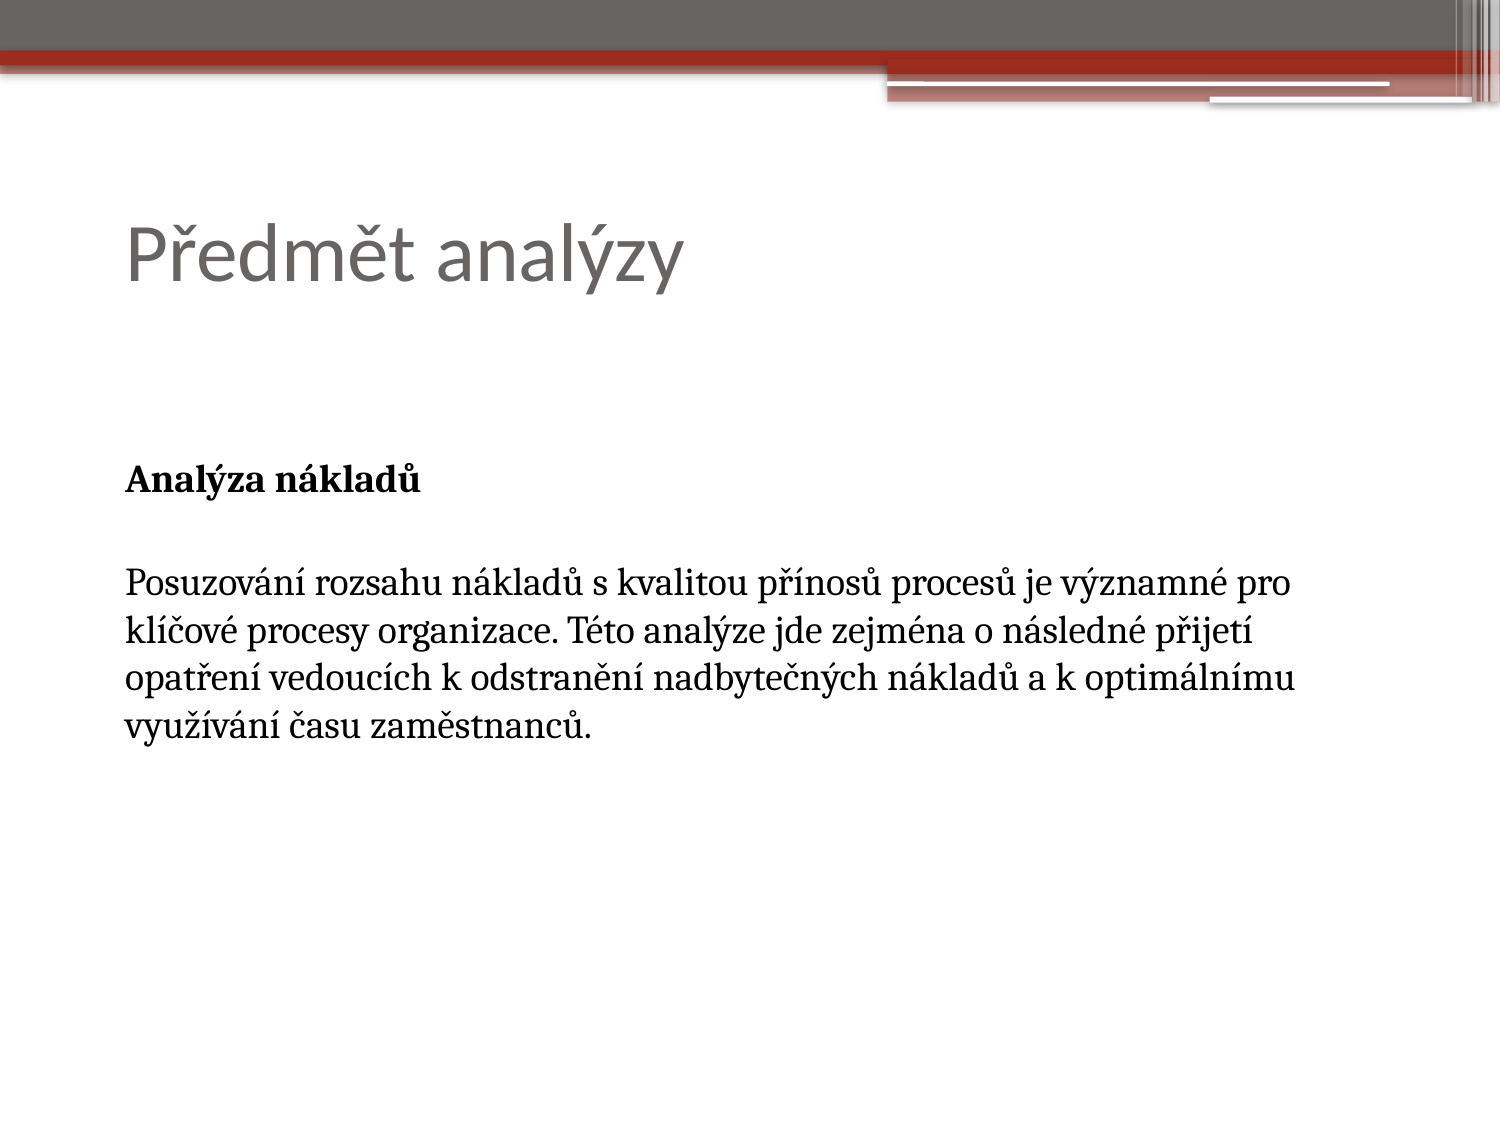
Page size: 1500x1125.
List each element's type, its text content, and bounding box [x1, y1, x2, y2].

title Předmět analýzy [110, 158, 1348, 337]
list Analýza nákladů Posuzování rozsahu nákladů s kvalitou přínosů procesů je významné pro klíčové procesy organizace. Této analýze jde zejména o následné přijetí opatření vedoucích k odstranění nadbytečných nákladů a k optimálnímu využívání času zaměstnanců. [110, 393, 1405, 757]
